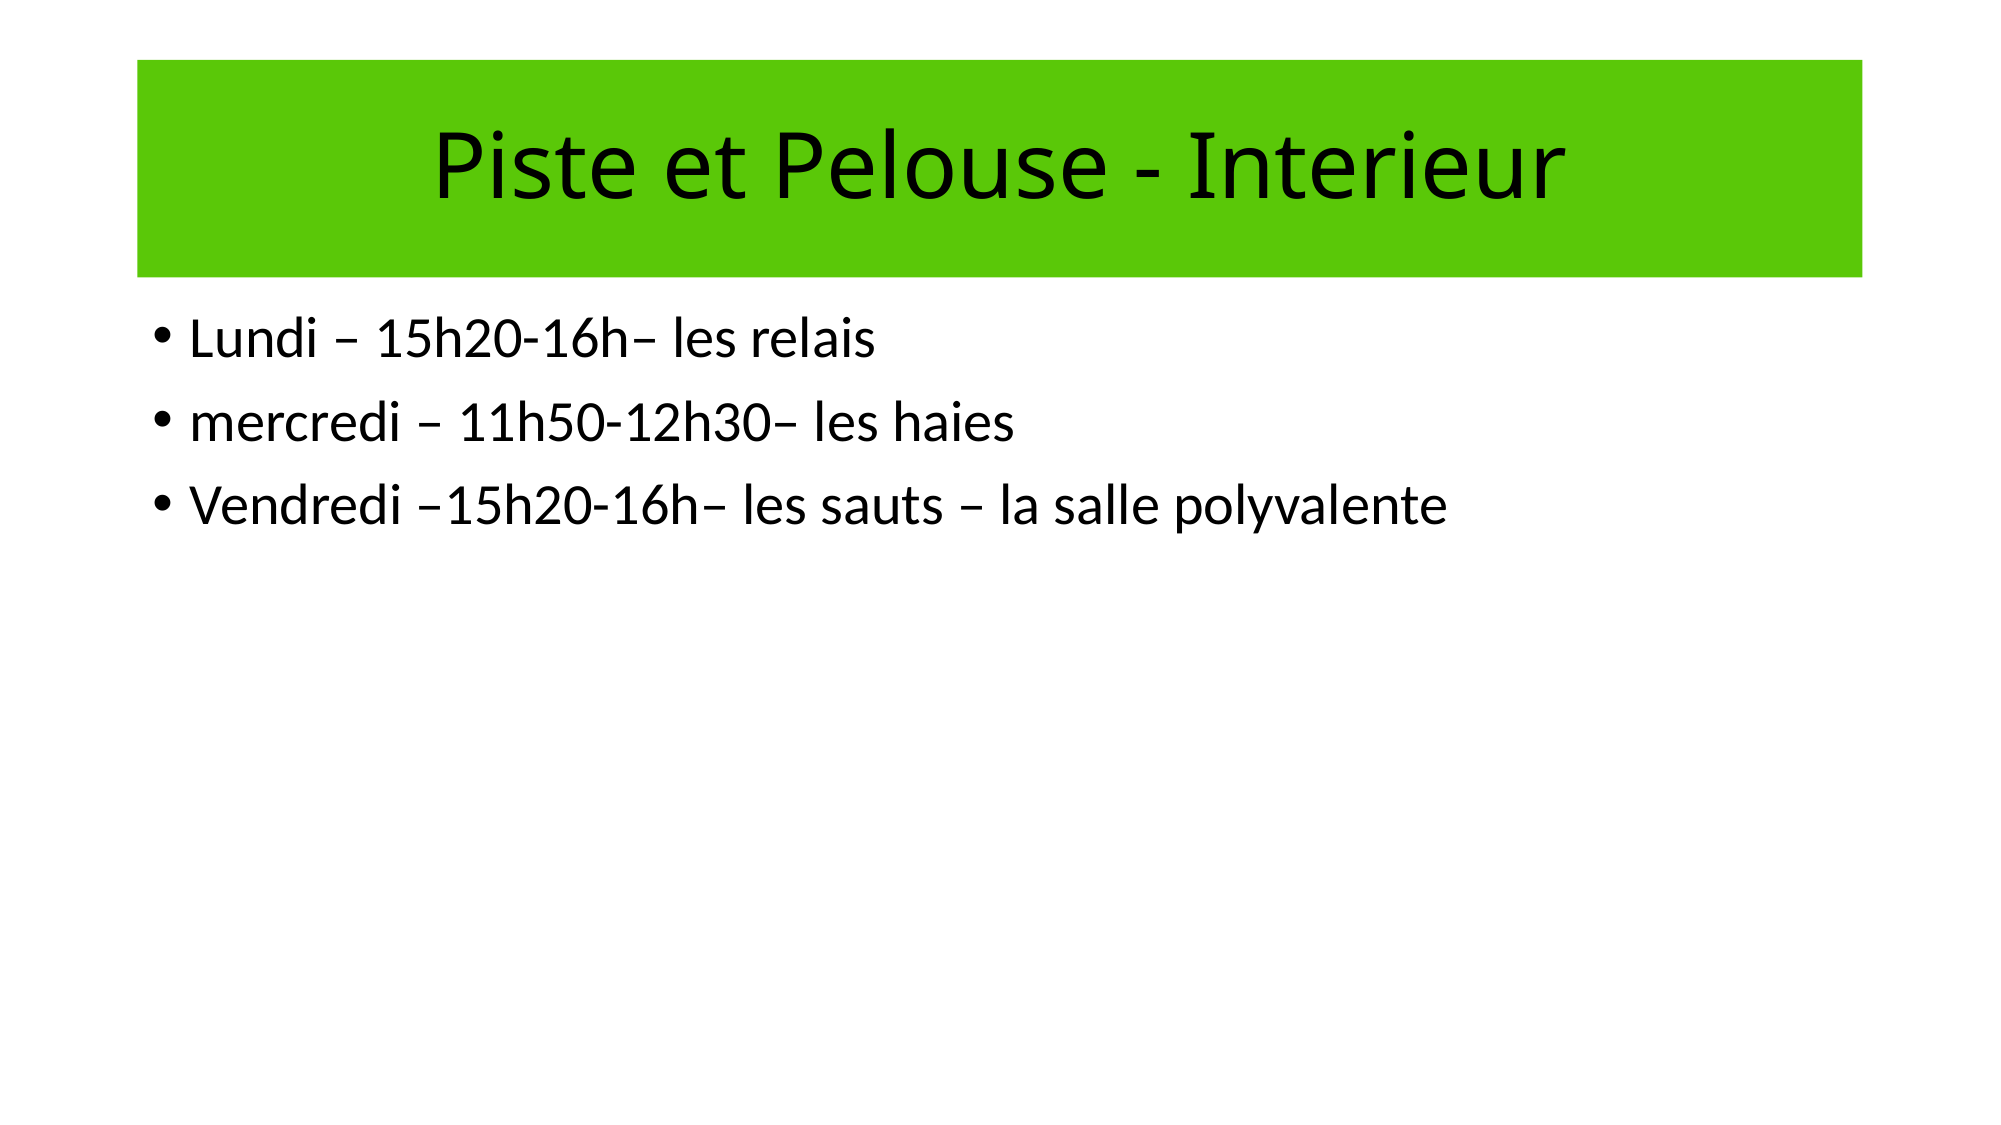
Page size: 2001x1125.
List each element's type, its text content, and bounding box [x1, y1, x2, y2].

list Lundi – 15h20-16h– les relais mercredi – 11h50-12h30– les haies Vendredi –15h20-16h– les sauts – la salle polyvalente [137, 299, 1863, 1014]
title Piste et Pelouse - Interieur [137, 59, 1863, 278]
